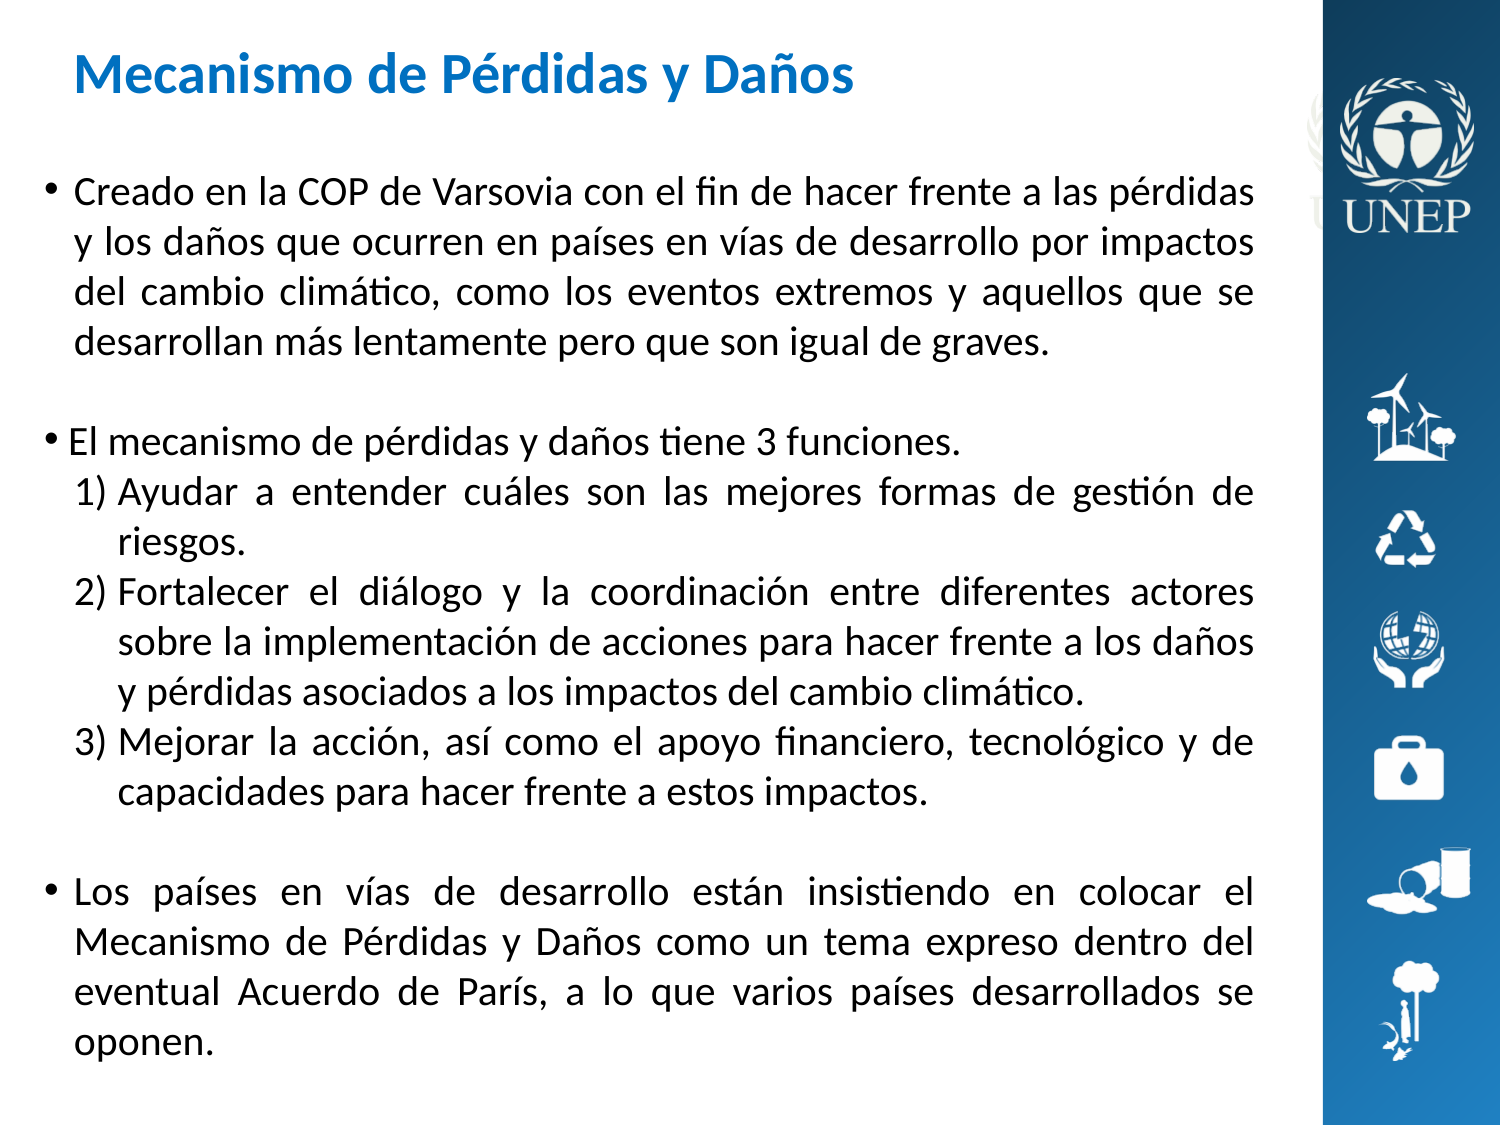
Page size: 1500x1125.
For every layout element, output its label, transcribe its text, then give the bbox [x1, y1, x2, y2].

text_box Mecanismo de Pérdidas y Daños [59, 28, 1400, 113]
picture [1306, 74, 1474, 233]
picture [1331, 337, 1471, 1061]
text_box [1322, 0, 1500, 1125]
text_box Creado en la COP de Varsovia con el fin de hacer frente a las pérdidas y los daños que ocurren en países en vías de desarrollo por impactos del cambio climático, como los eventos extremos y aquellos que se desarrollan más lentamente pero que son igual de graves. El mecanismo de pérdidas y daños tiene 3 funciones. Ayudar a entender cuáles son las mejores formas de gestión de riesgos. Fortalecer el diálogo y la coordinación entre diferentes actores sobre la implementación de acciones para hacer frente a los daños y pérdidas asociados a los impactos del cambio climático. Mejorar la acción, así como el apoyo financiero, tecnológico y de capacidades para hacer frente a estos impactos. Los países en vías de desarrollo están insistiendo en colocar el Mecanismo de Pérdidas y Daños como un tema expreso dentro del eventual Acuerdo de París, a lo que varios países desarrollados se oponen. [29, 156, 1270, 1072]
